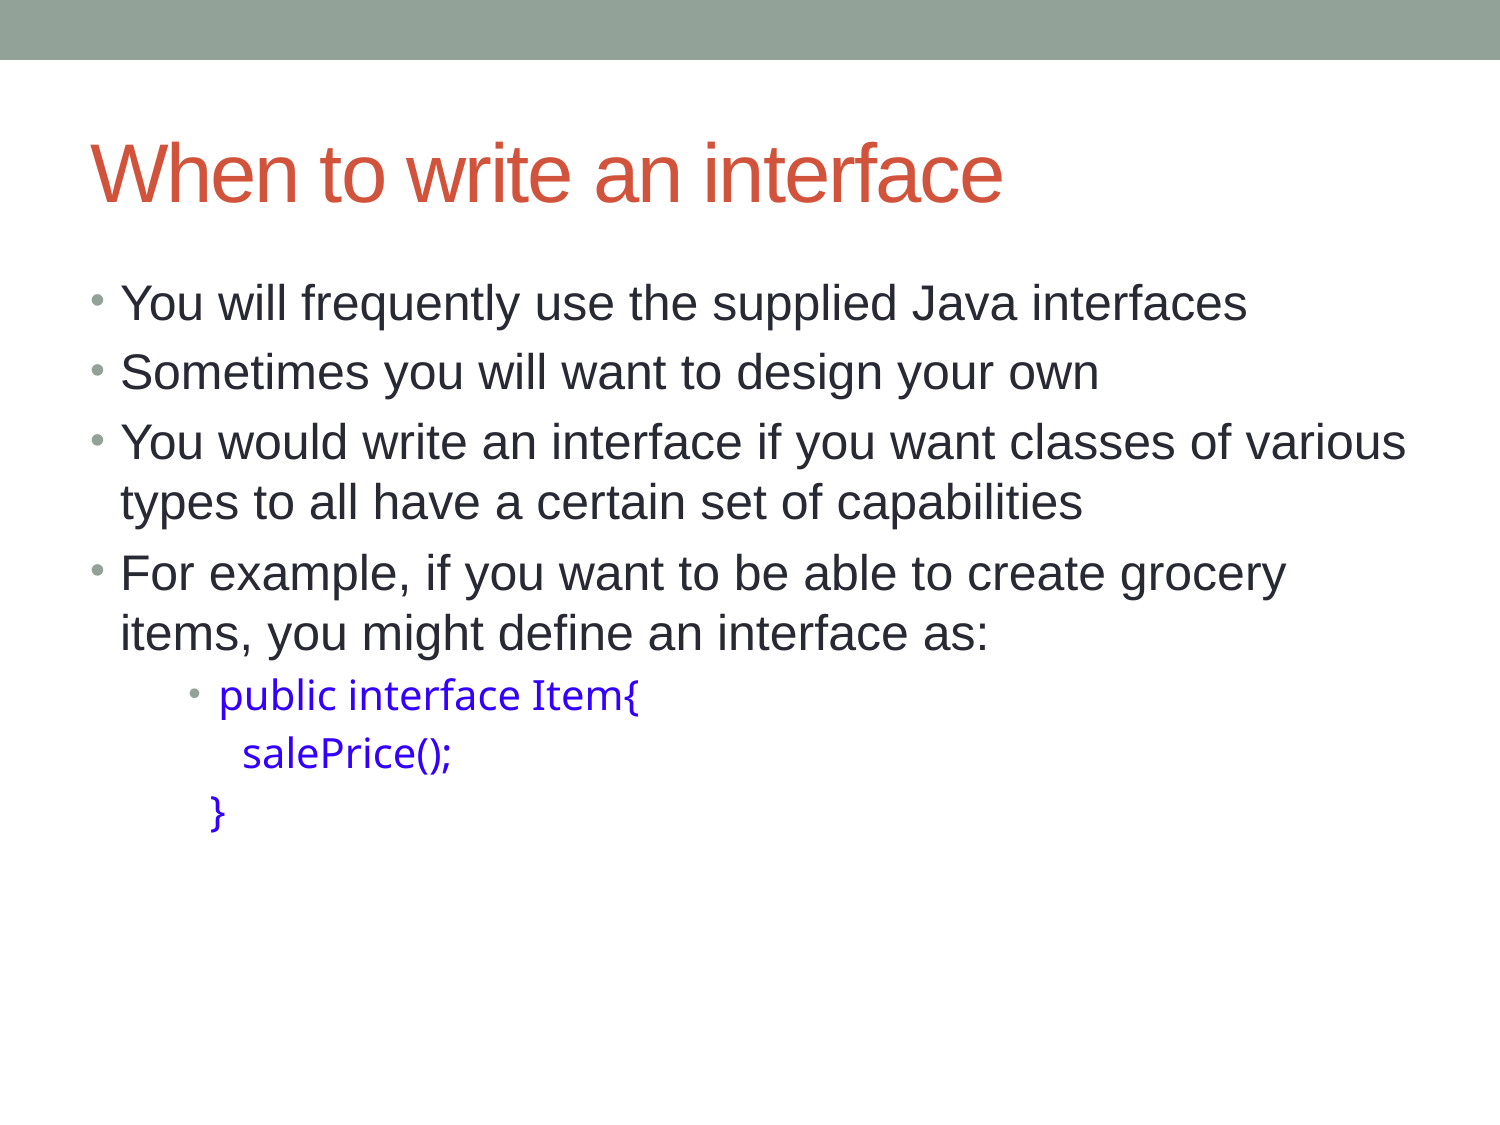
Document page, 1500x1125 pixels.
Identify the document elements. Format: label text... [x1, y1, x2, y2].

list You will frequently use the supplied Java interfaces Sometimes you will want to design your own You would write an interface if you want classes of various types to all have a certain set of capabilities For example, if you want to be able to create grocery items, you might define an interface as: public interface Item{ salePrice(); } [75, 262, 1425, 1063]
title When to write an interface [75, 87, 1425, 250]
